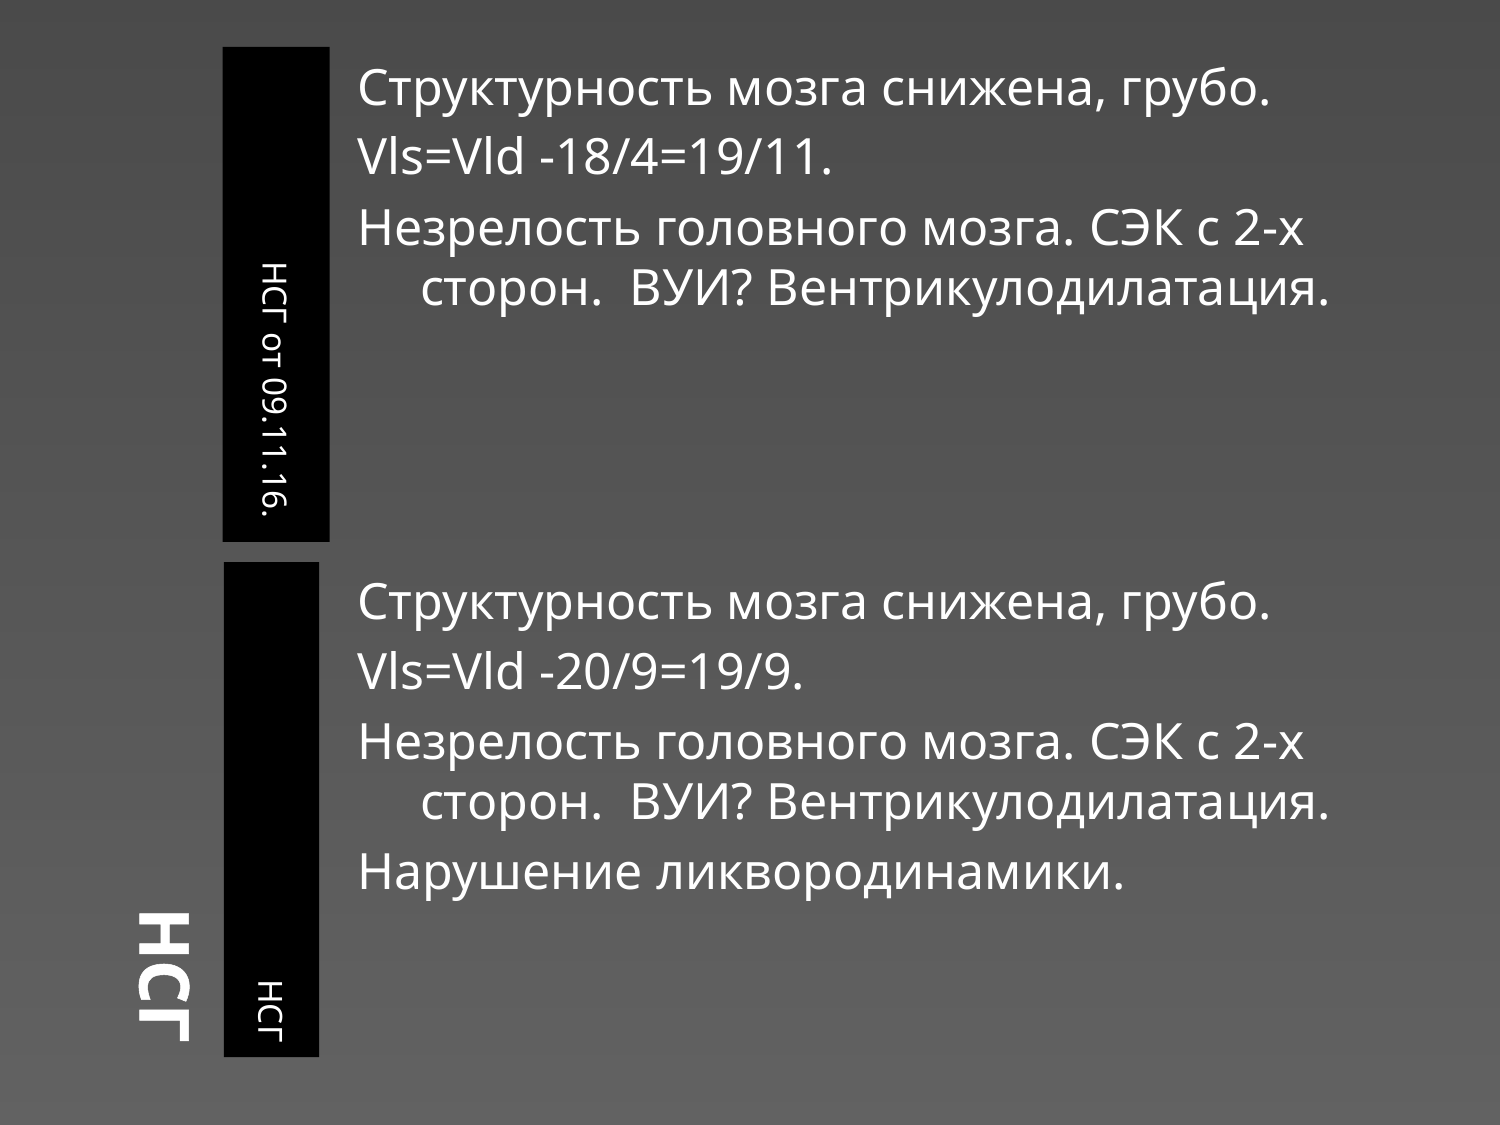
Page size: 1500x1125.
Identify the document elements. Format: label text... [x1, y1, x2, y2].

list НСГ от 09.11.16. [222, 46, 331, 543]
list НСГ [223, 561, 320, 1058]
list Структурность мозга снижена, грубо. Vls=Vld -18/4=19/11. Незрелость головного мозга. СЭК с 2-х сторон. ВУИ? Вентрикулодилатация. [331, 47, 1457, 543]
title НСГ [40, 47, 216, 1058]
list Структурность мозга снижена, грубо. Vls=Vld -20/9=19/9. Незрелость головного мозга. СЭК с 2-х сторон. ВУИ? Вентрикулодилатация. Нарушение ликвородинамики. [331, 562, 1457, 1058]
